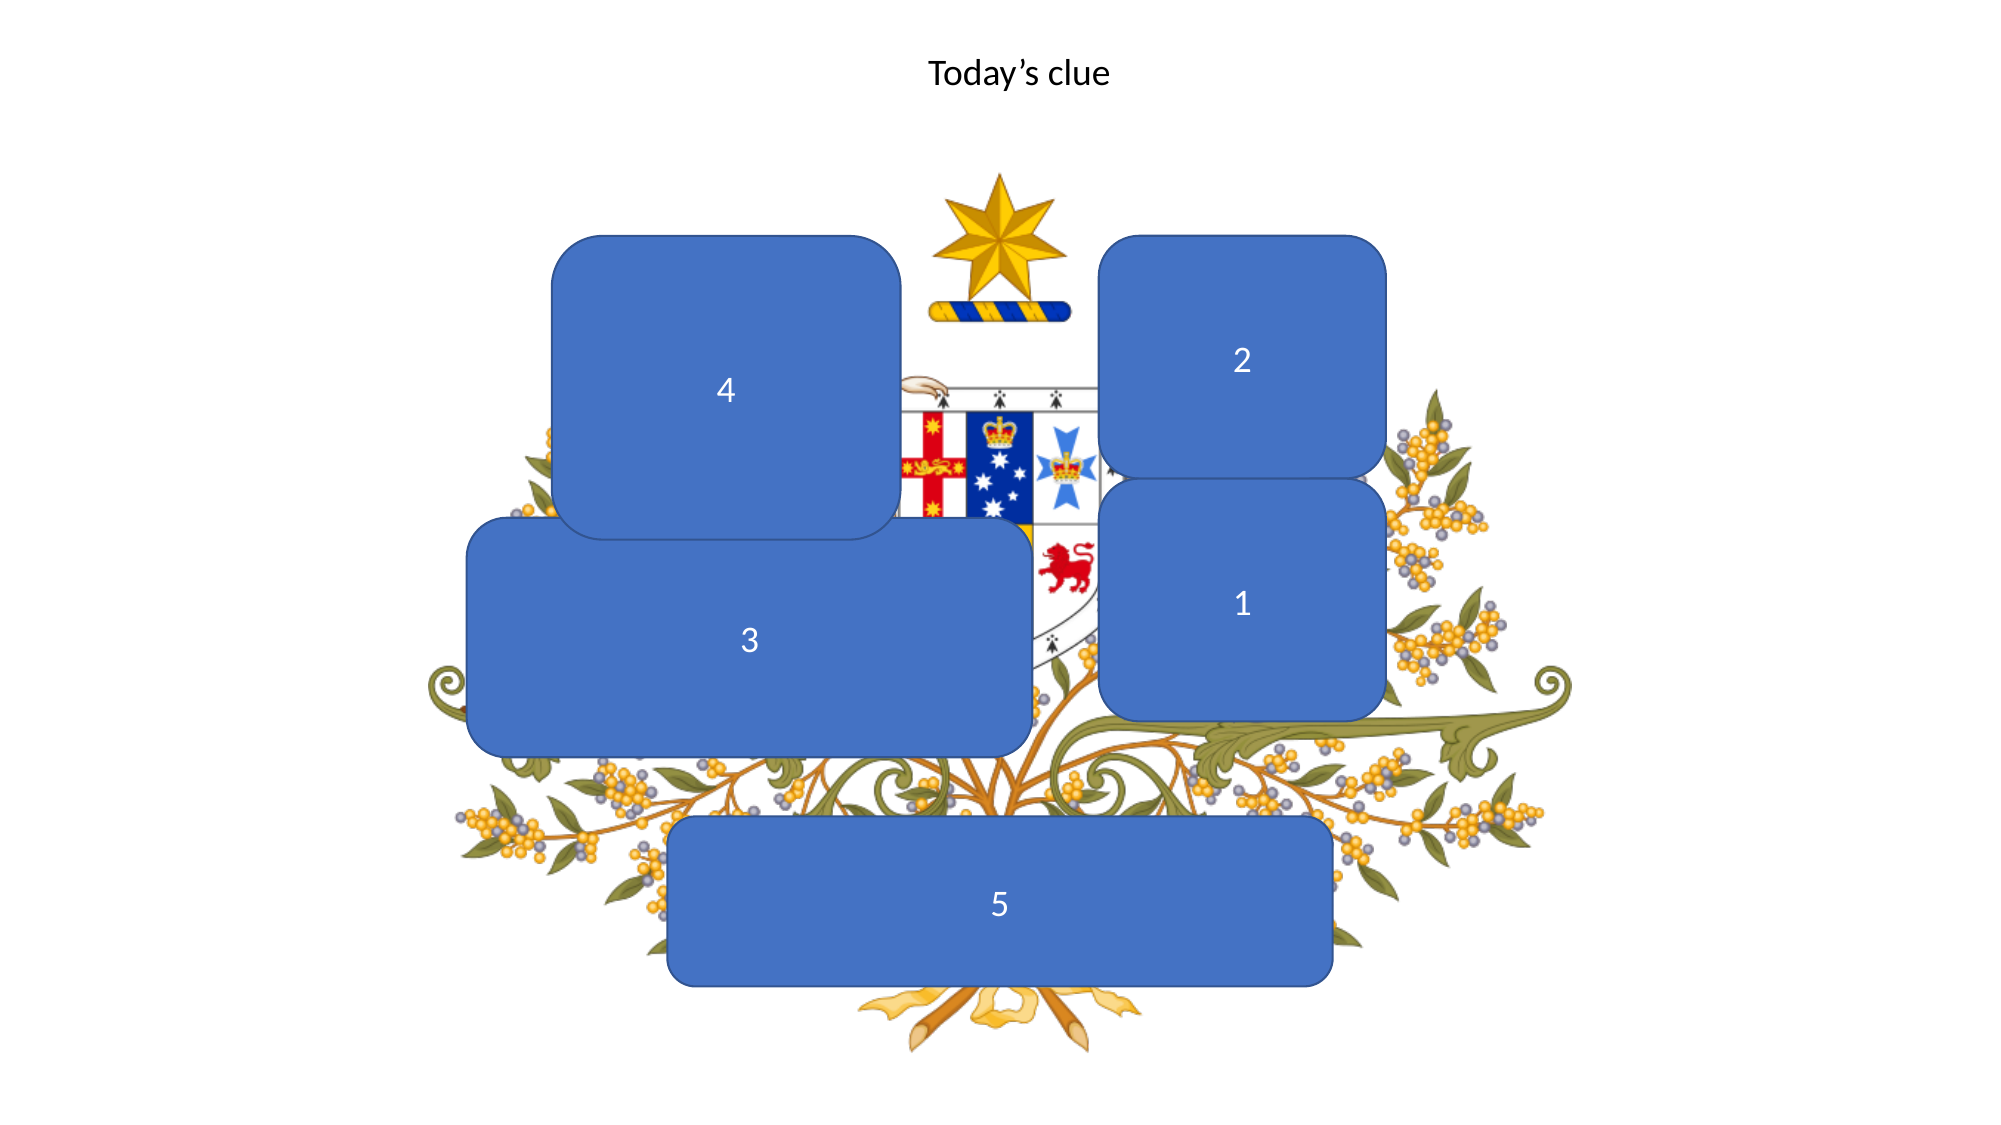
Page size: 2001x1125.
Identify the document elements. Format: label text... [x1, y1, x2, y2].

picture [428, 170, 1572, 1056]
text_box Today’s clue [913, 40, 1152, 101]
